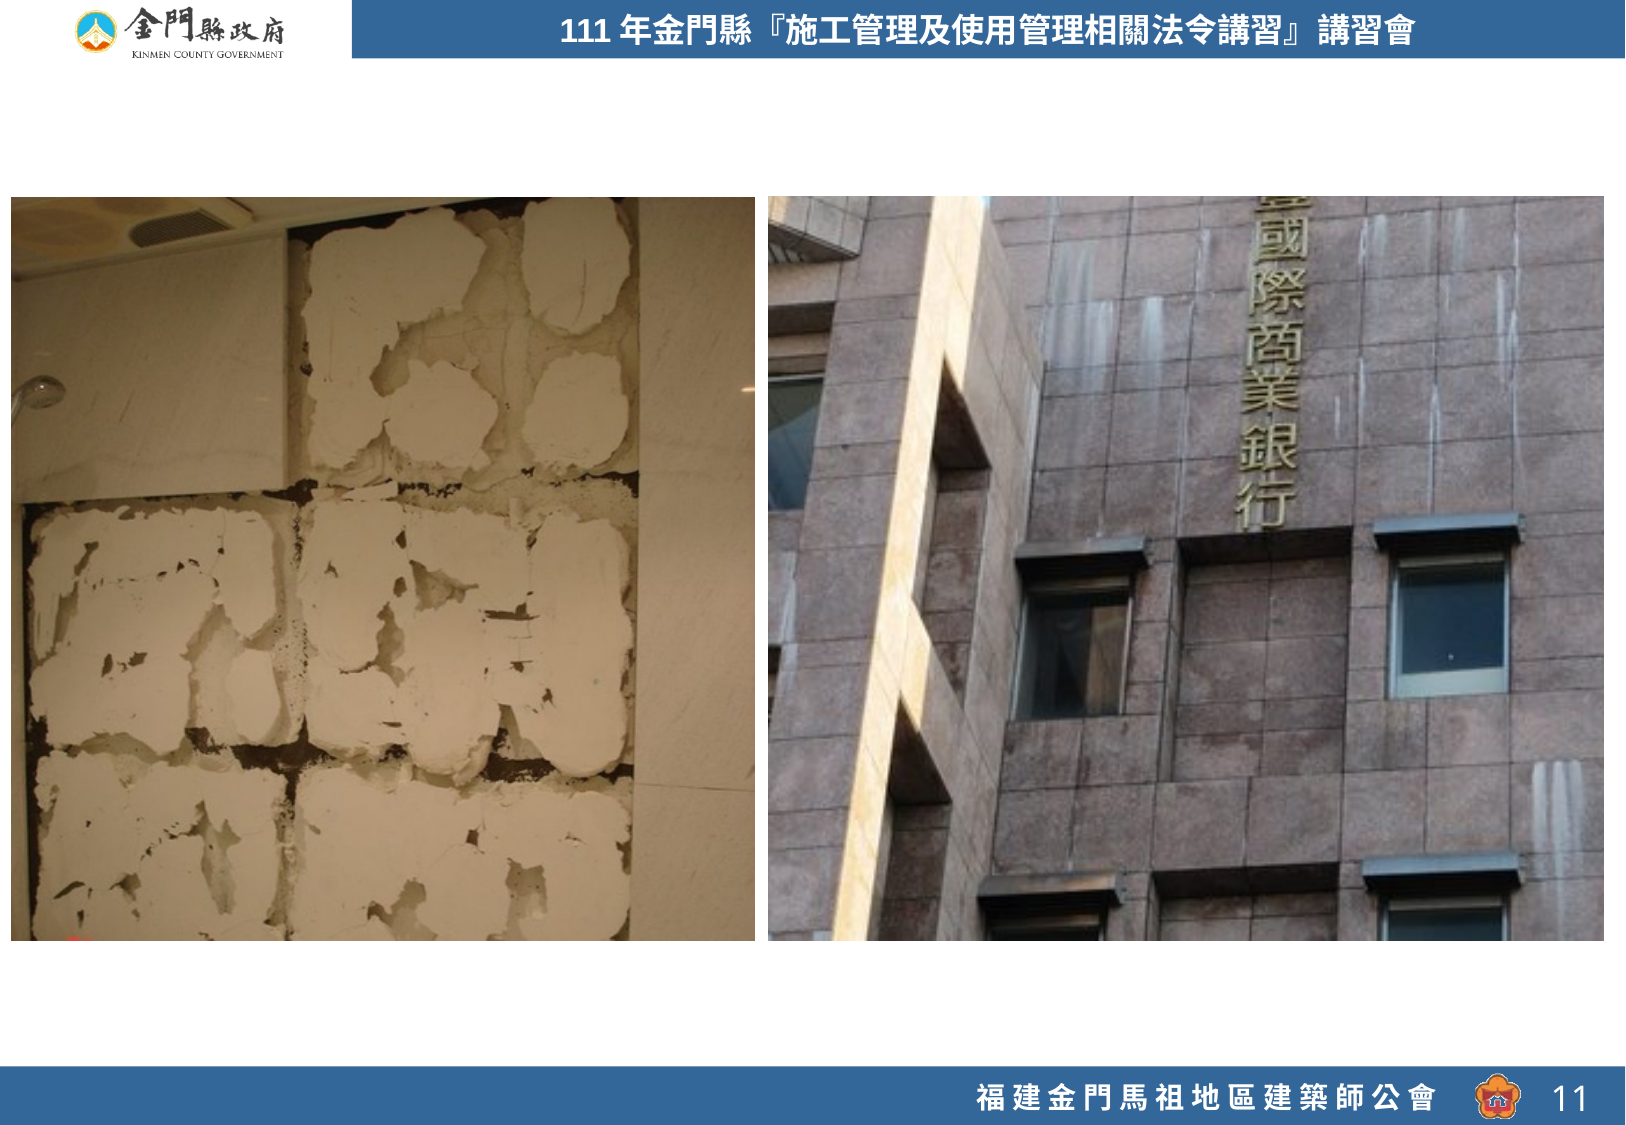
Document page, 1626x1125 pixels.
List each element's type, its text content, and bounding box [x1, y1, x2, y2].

text_box 11 [1526, 1076, 1616, 1118]
picture [68, 0, 293, 66]
picture [767, 196, 1605, 941]
picture [1475, 1070, 1522, 1125]
picture [11, 197, 755, 941]
